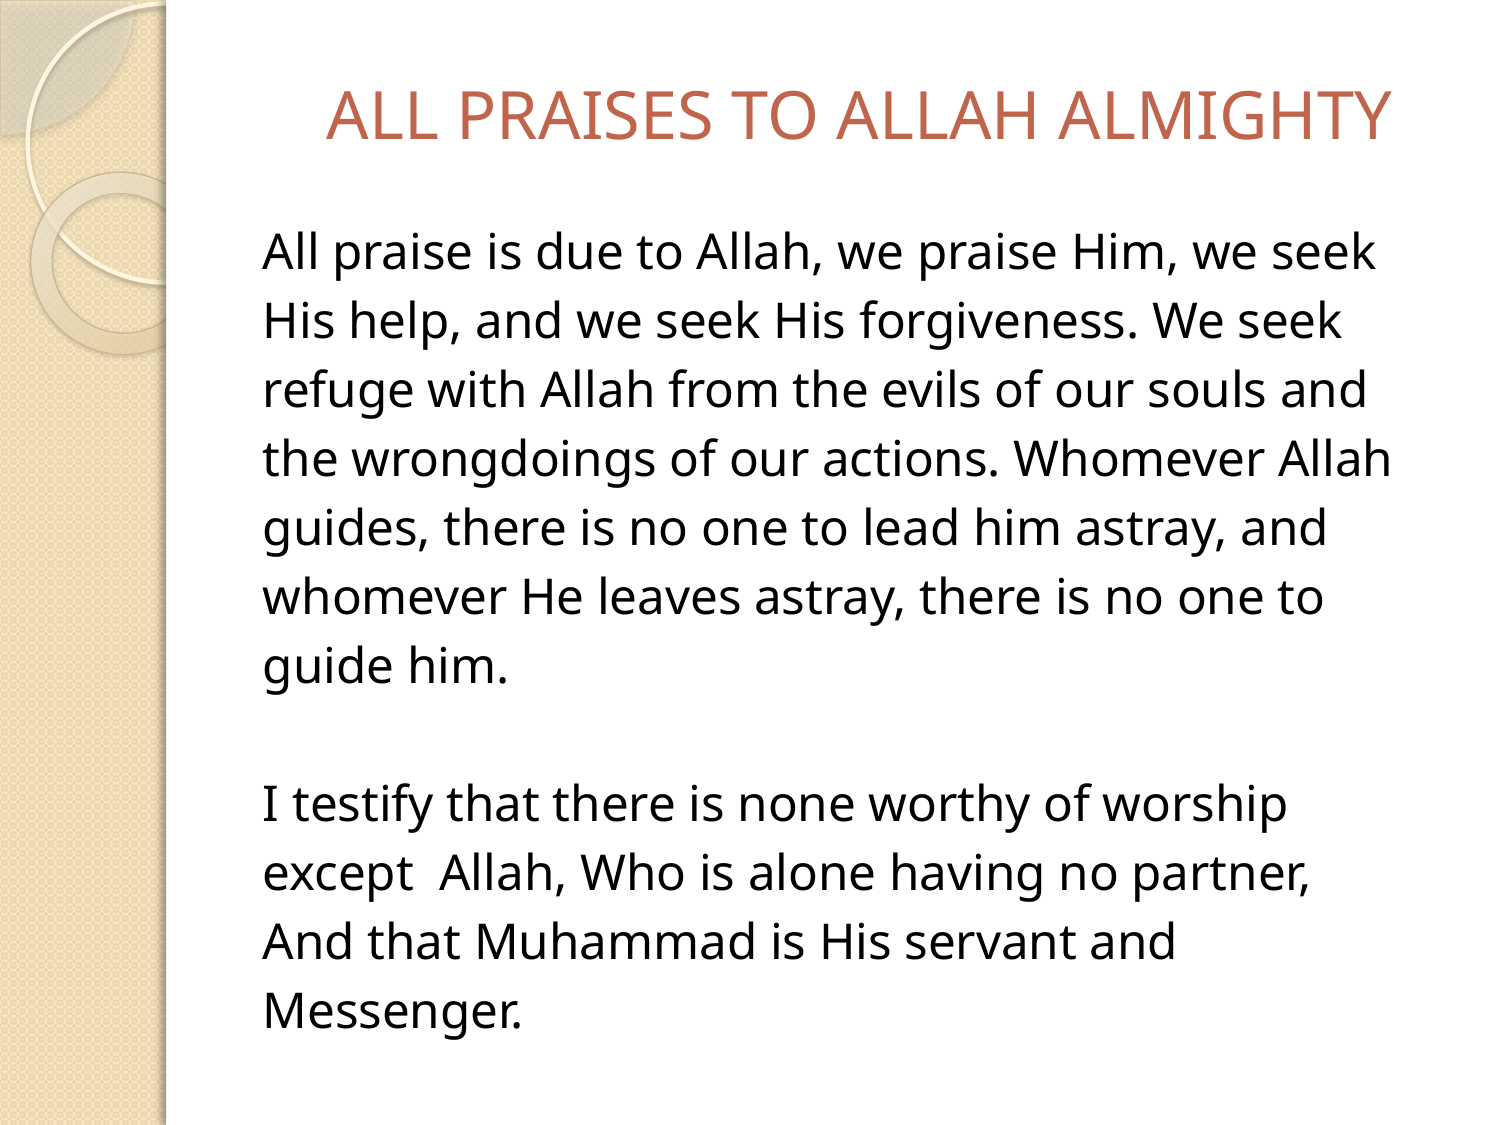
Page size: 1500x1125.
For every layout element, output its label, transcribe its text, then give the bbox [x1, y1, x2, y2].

list All praise is due to Allah, we praise Him, we seek His help, and we seek His forgiveness. We seek refuge with Allah from the evils of our souls and the wrongdoings of our actions. Whomever Allah guides, there is no one to lead him astray, and whomever He leaves astray, there is no one to guide him. I testify that there is none worthy of worship except Allah, Who is alone having no partner, And that Muhammad is His servant and Messenger. [235, 212, 1466, 1063]
title ALL PRAISES TO ALLAH ALMIGHTY [245, 37, 1475, 188]
